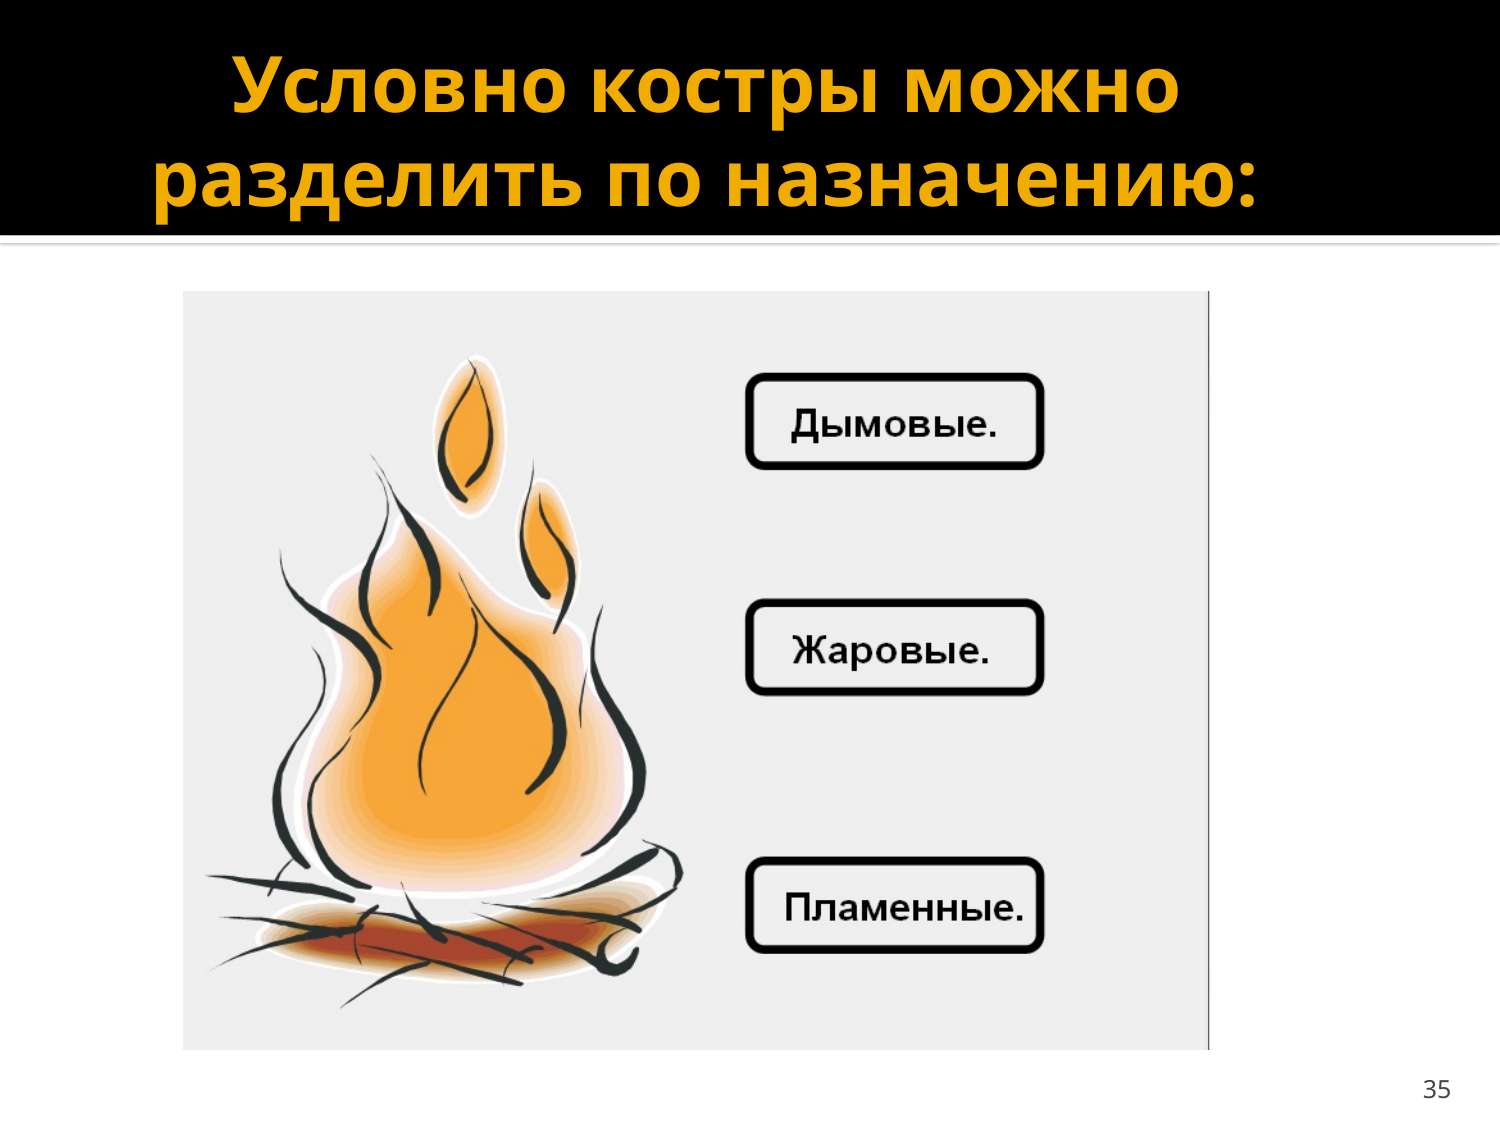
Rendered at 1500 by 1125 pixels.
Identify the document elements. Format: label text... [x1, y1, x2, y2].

slide_number 35 [1345, 1062, 1467, 1108]
title Условно костры можно разделить по назначению: [75, 25, 1425, 231]
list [183, 291, 1317, 1050]
